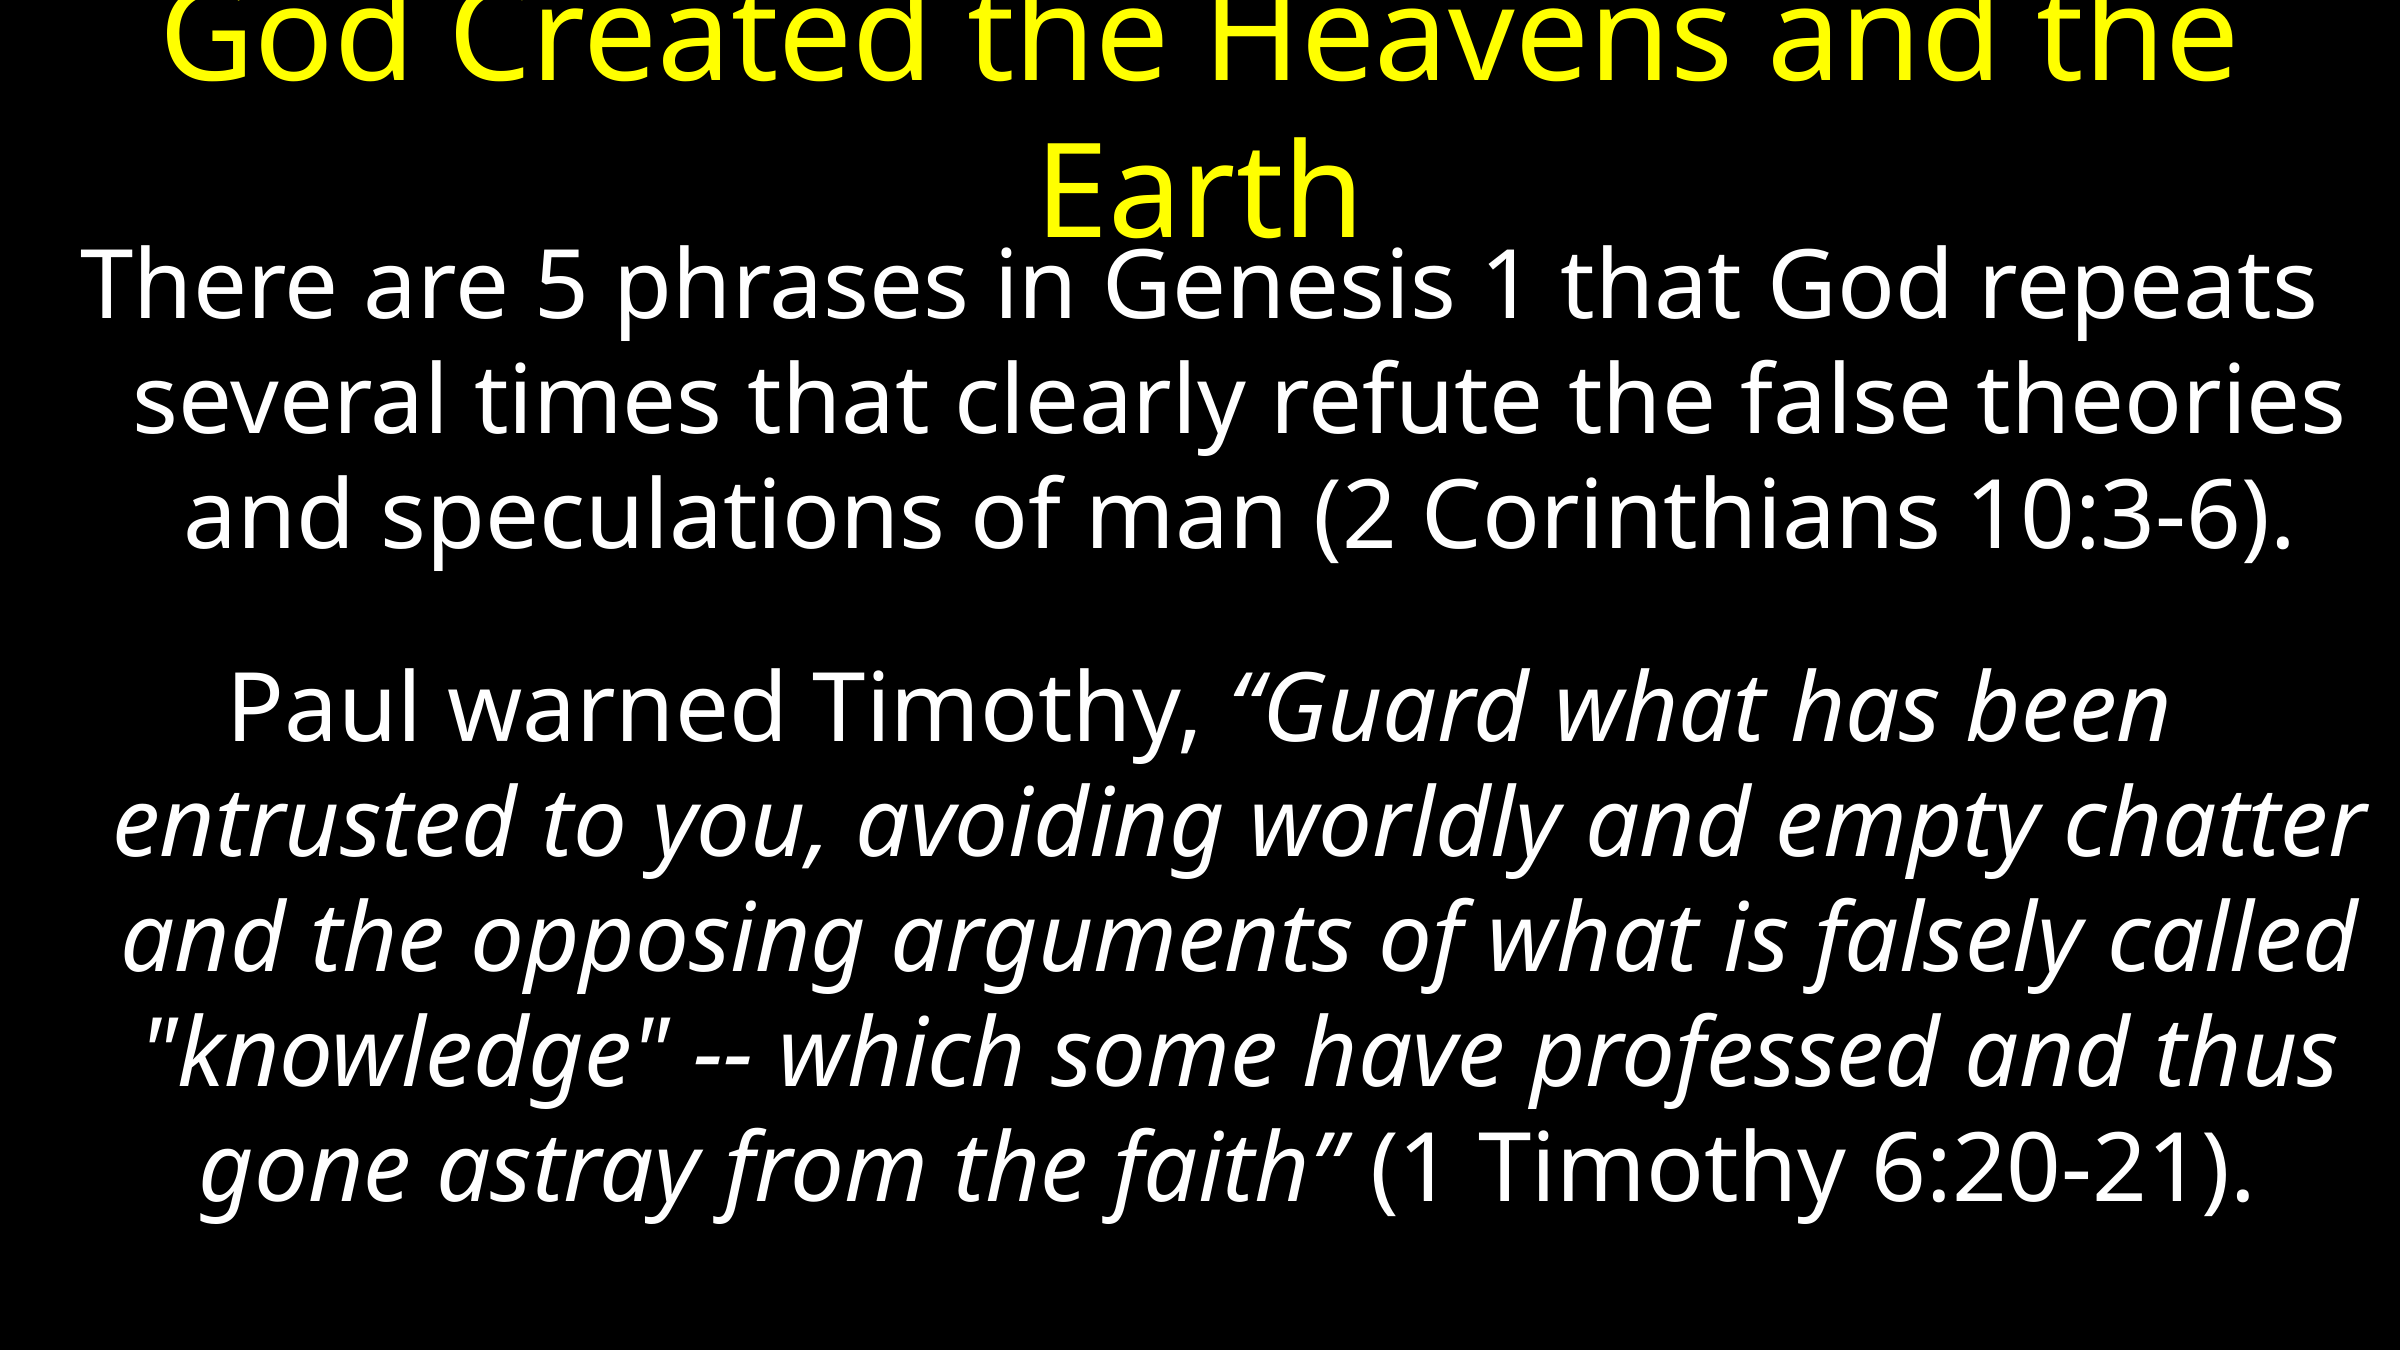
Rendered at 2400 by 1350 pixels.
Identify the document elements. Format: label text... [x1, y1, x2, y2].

title God Created the Heavens and the Earth [0, 0, 2400, 212]
list There are 5 phrases in Genesis 1 that God repeats several times that clearly refute the false theories and speculations of man (2 Corinthians 10:3-6). Paul warned Timothy, “Guard what has been entrusted to you, avoiding worldly and empty chatter and the opposing arguments of what is falsely called "knowledge" -- which some have professed and thus gone astray from the faith” (1 Timothy 6:20-21). [0, 212, 2400, 1350]
